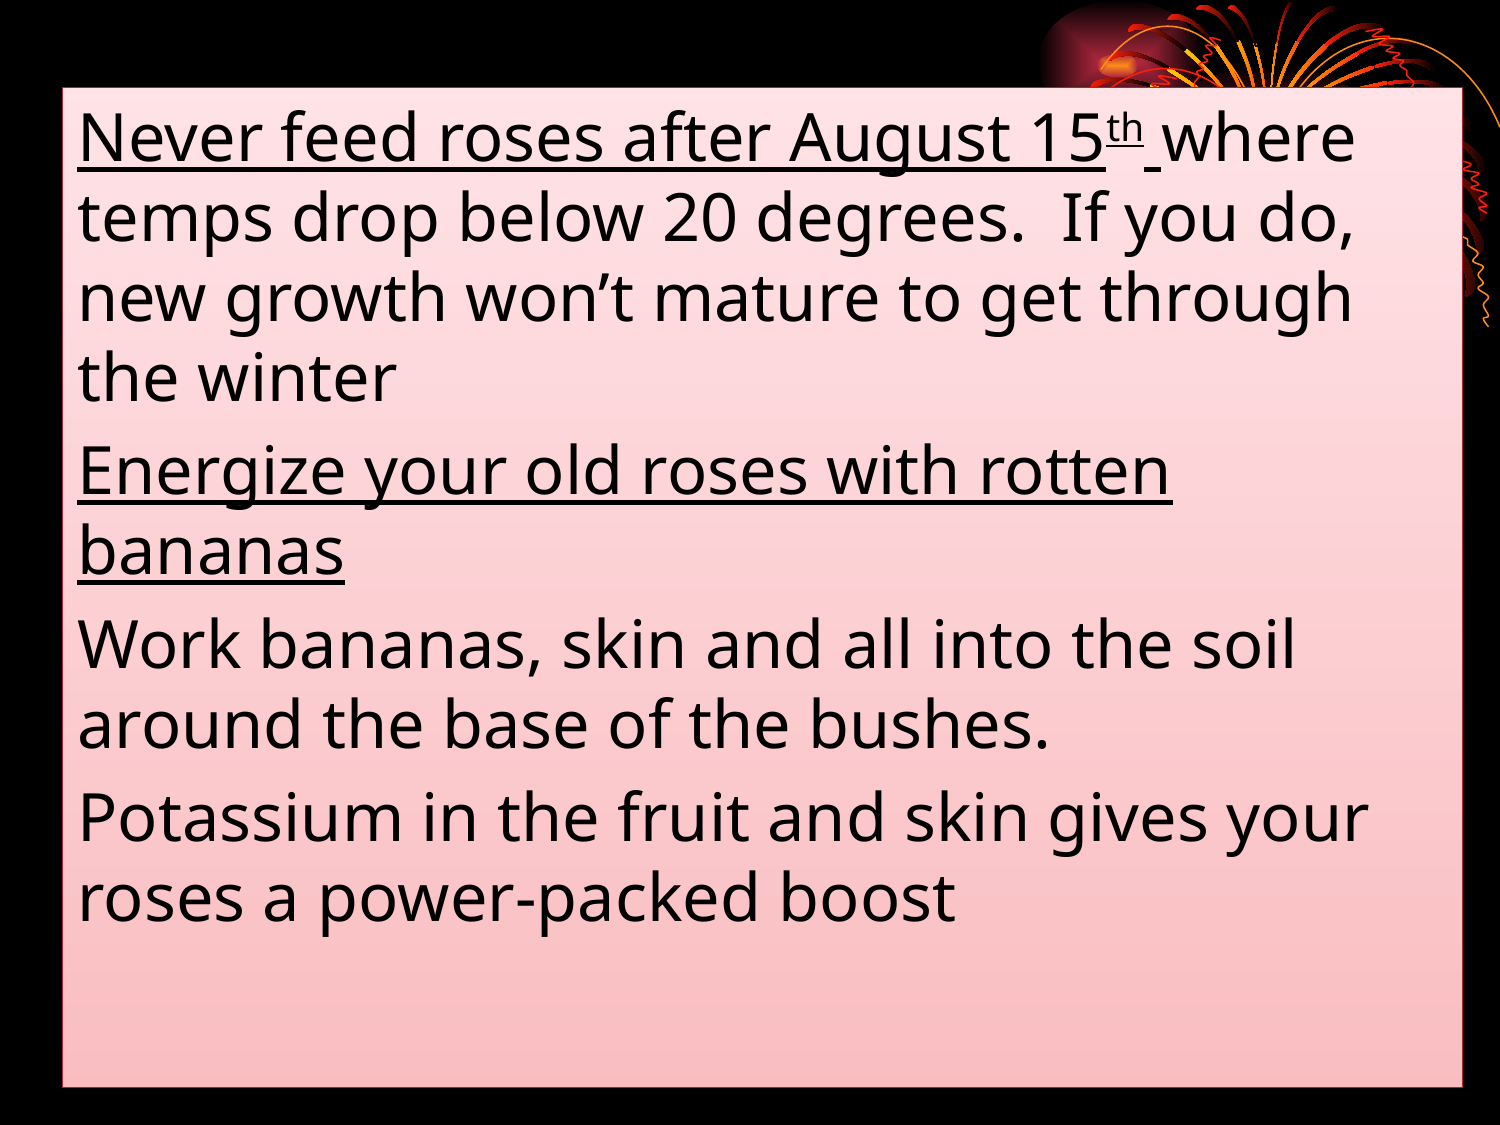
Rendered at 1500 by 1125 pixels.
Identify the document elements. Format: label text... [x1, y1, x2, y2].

list Never feed roses after August 15th where temps drop below 20 degrees. If you do, new growth won’t mature to get through the winter Energize your old roses with rotten bananas Work bananas, skin and all into the soil around the base of the bushes. Potassium in the fruit and skin gives your roses a power-packed boost [62, 87, 1463, 1088]
